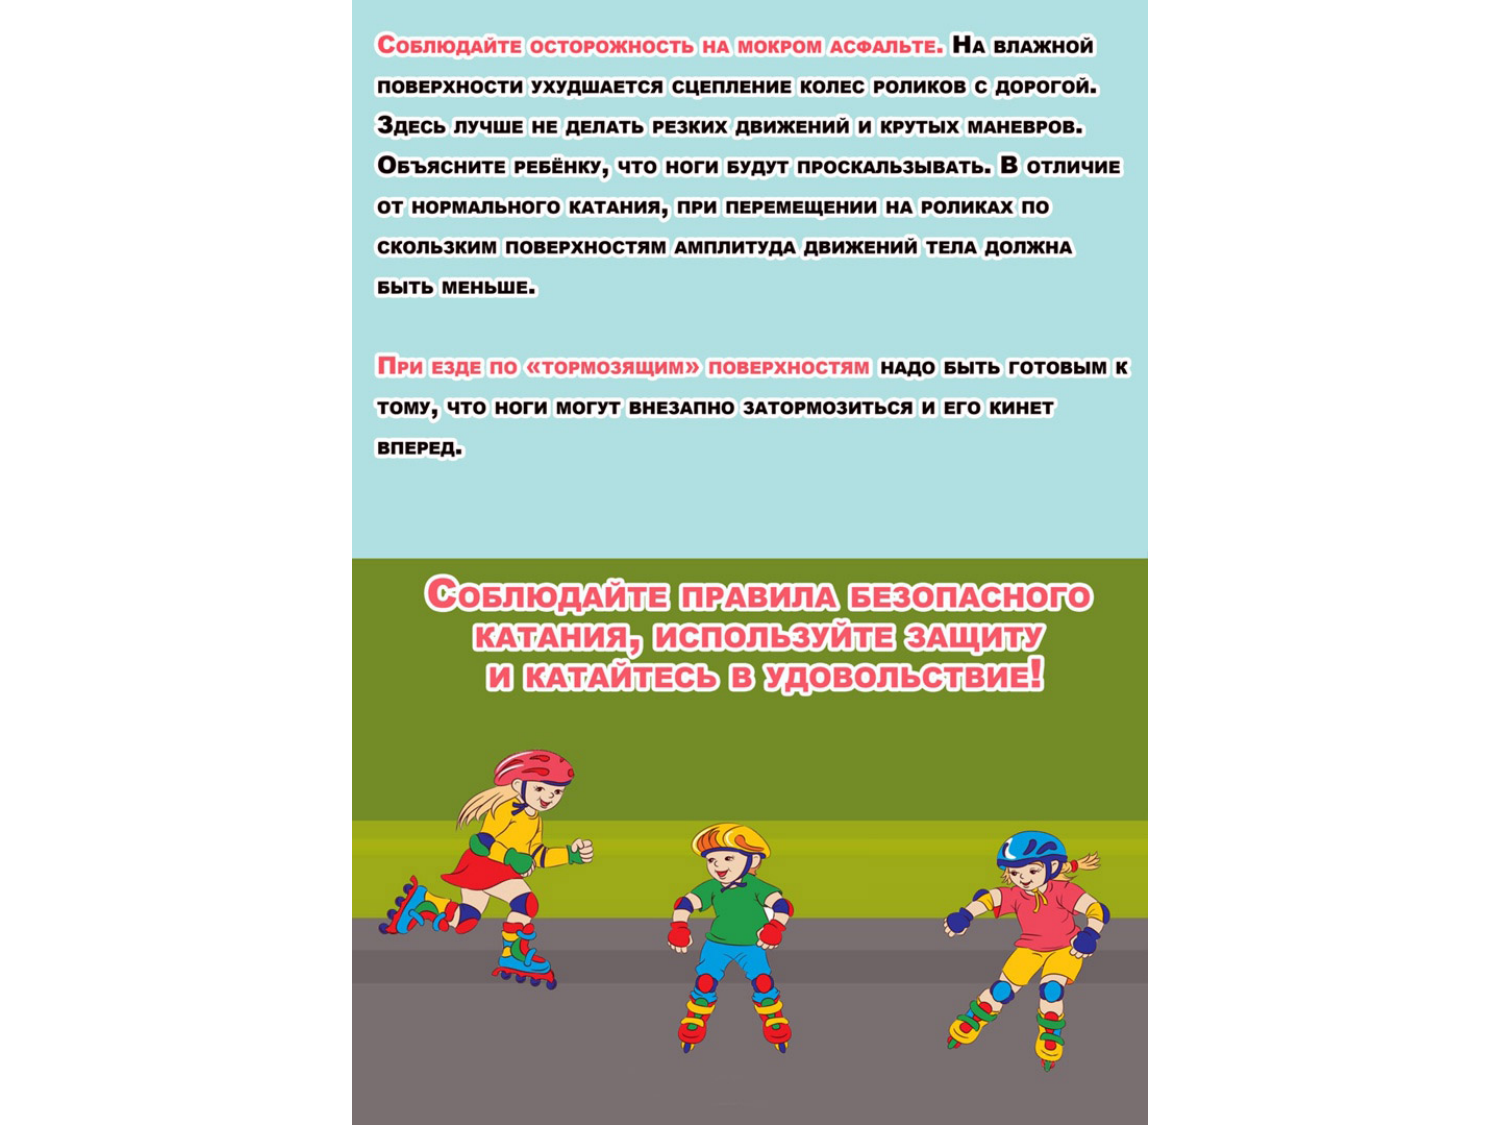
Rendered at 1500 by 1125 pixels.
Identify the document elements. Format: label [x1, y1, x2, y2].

picture [351, 0, 1148, 1125]
